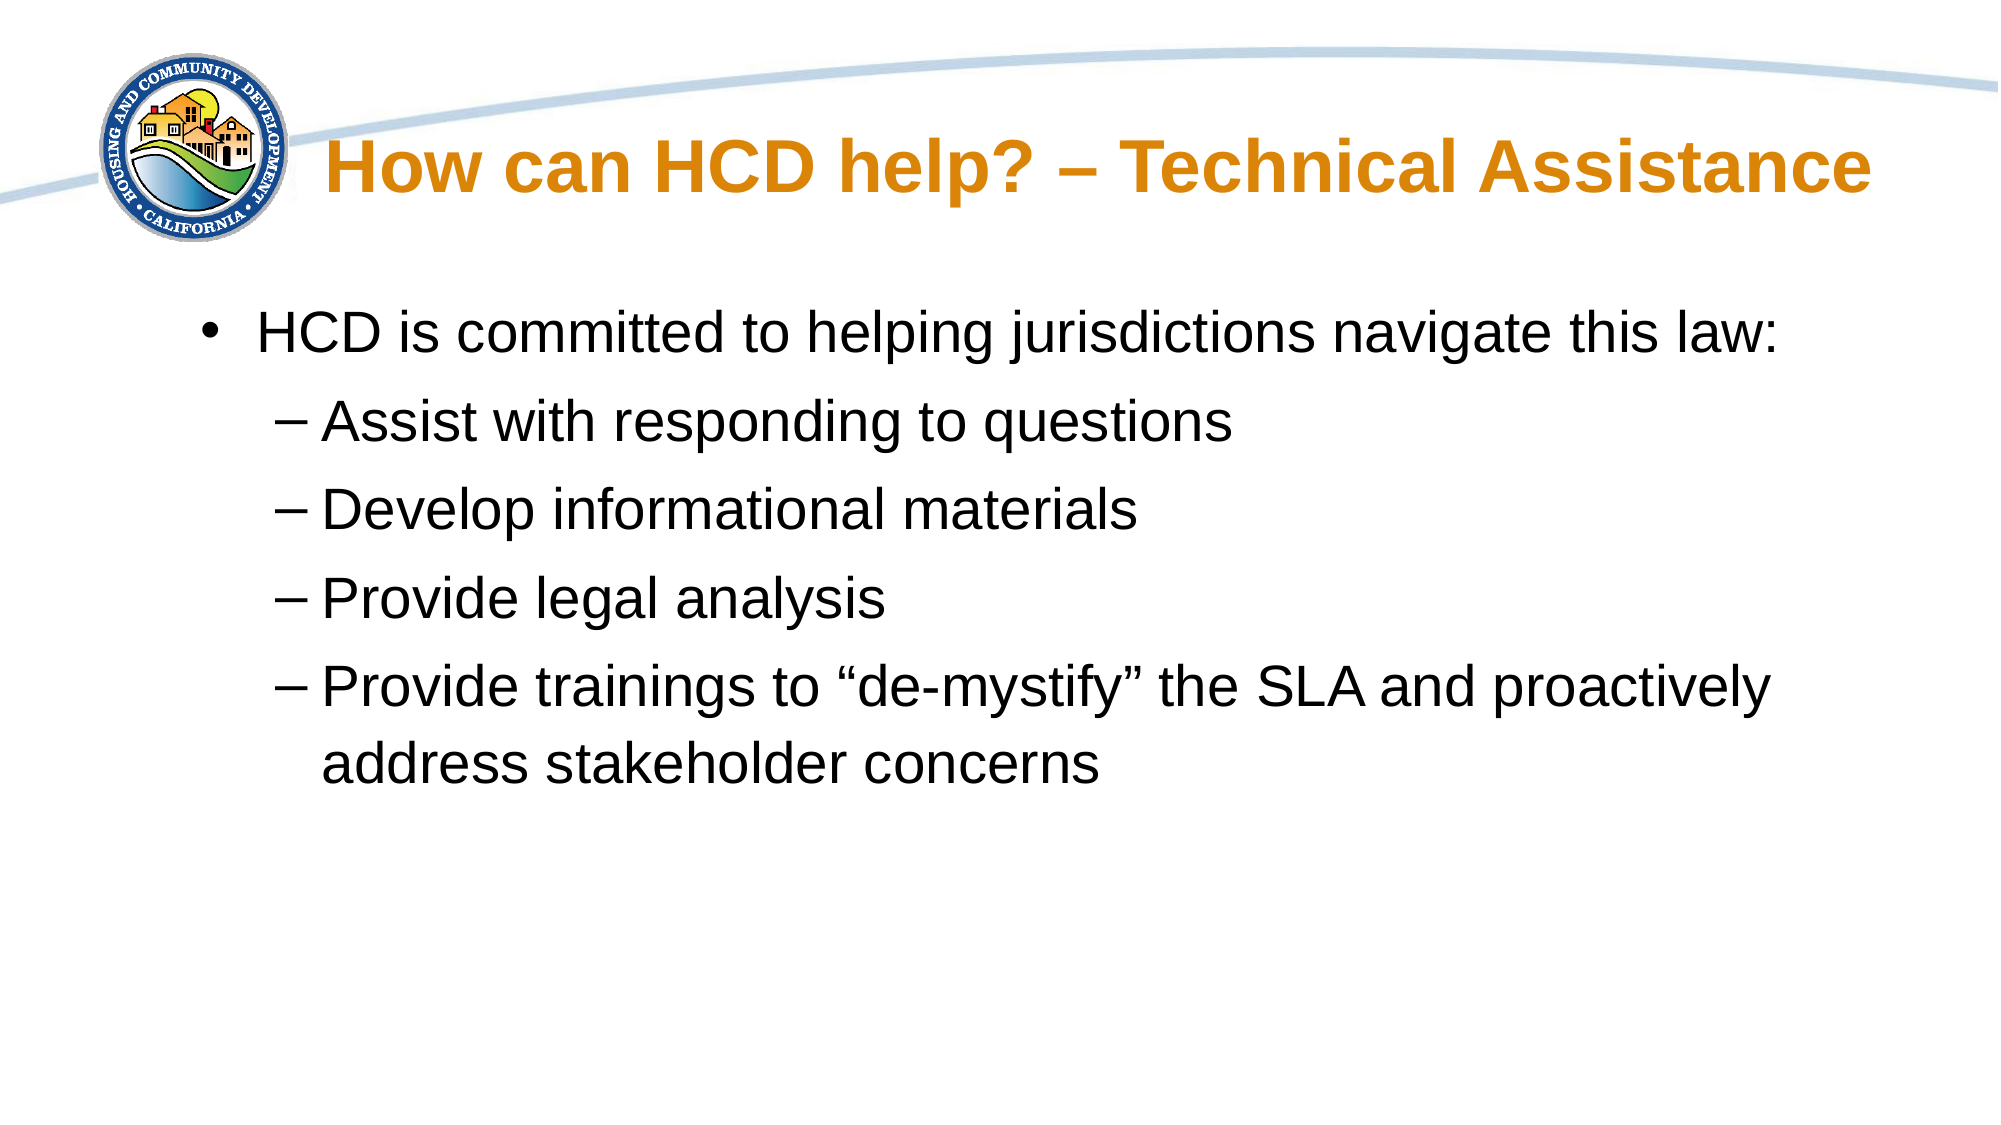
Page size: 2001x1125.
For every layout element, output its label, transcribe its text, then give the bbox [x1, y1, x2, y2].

list HCD is committed to helping jurisdictions navigate this law: Assist with responding to questions Develop informational materials Provide legal analysis Provide trainings to “de-mystify” the SLA and proactively address stakeholder concerns [200, 287, 1817, 1088]
title How can HCD help? – Technical Assistance [324, 75, 2000, 250]
picture [0, 27, 1998, 242]
